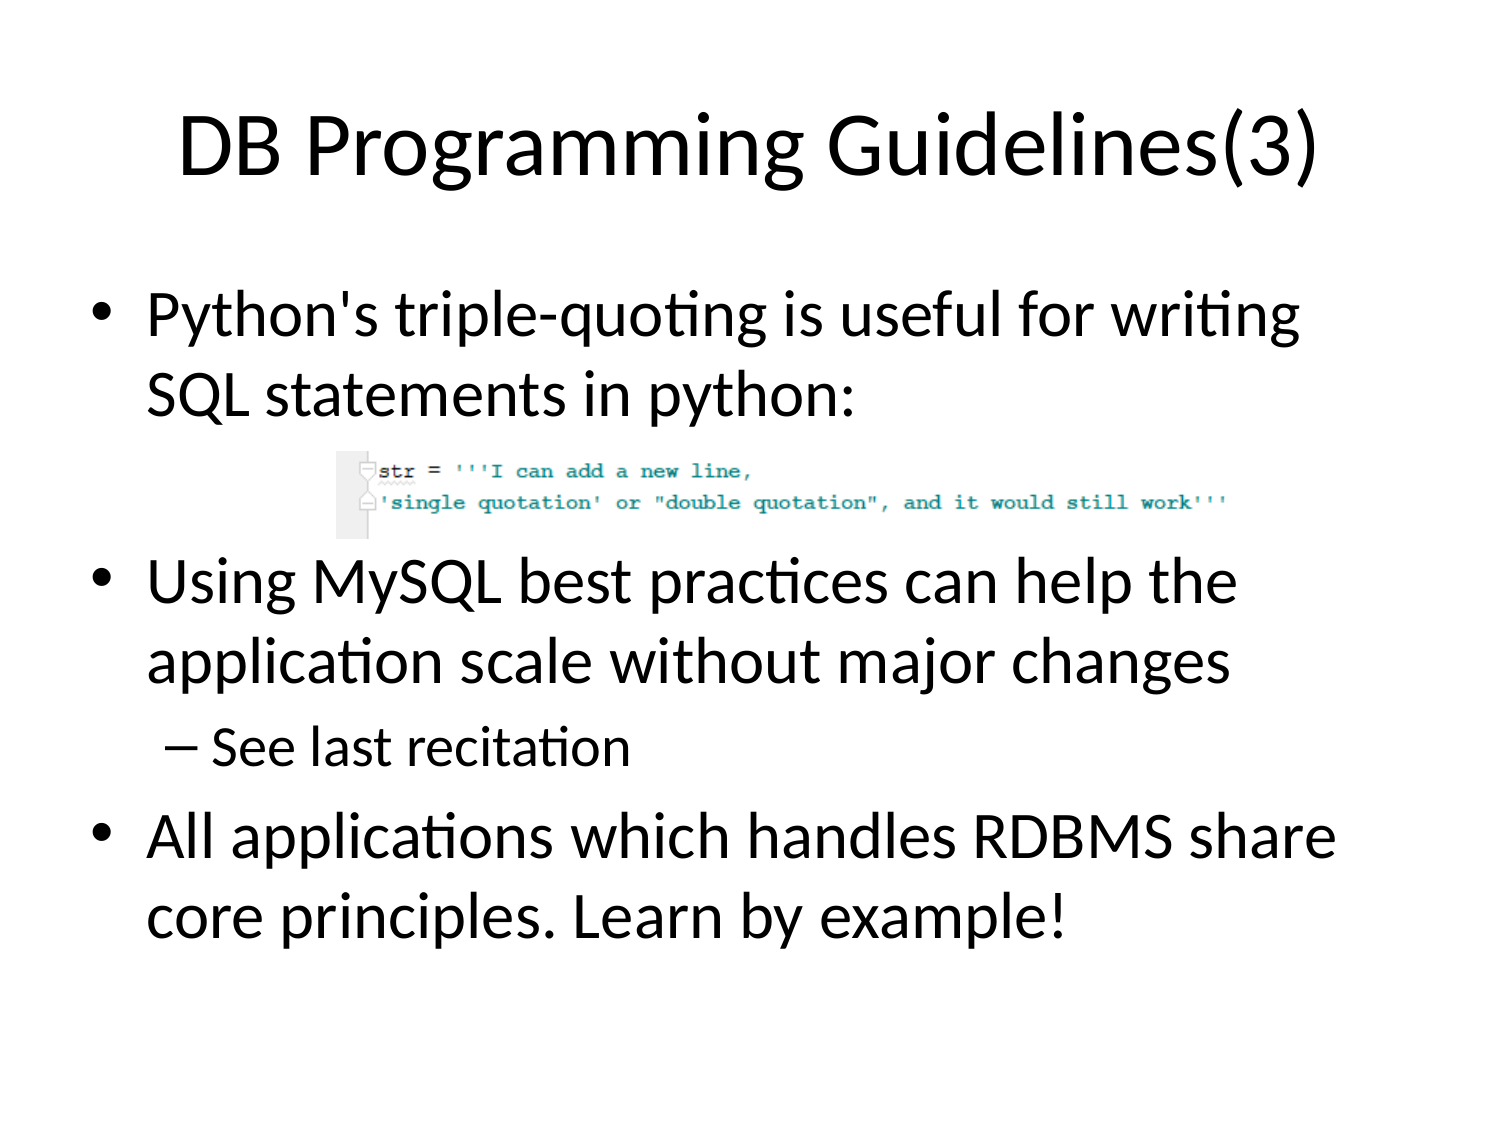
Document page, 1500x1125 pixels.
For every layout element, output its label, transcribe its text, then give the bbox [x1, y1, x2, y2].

list Python's triple-quoting is useful for writing SQL statements in python: Using MySQL best practices can help the application scale without major changes See last recitation All applications which handles RDBMS share core principles. Learn by example! [75, 262, 1425, 1005]
picture [336, 451, 1243, 540]
title DB Programming Guidelines(3) [75, 45, 1425, 233]
